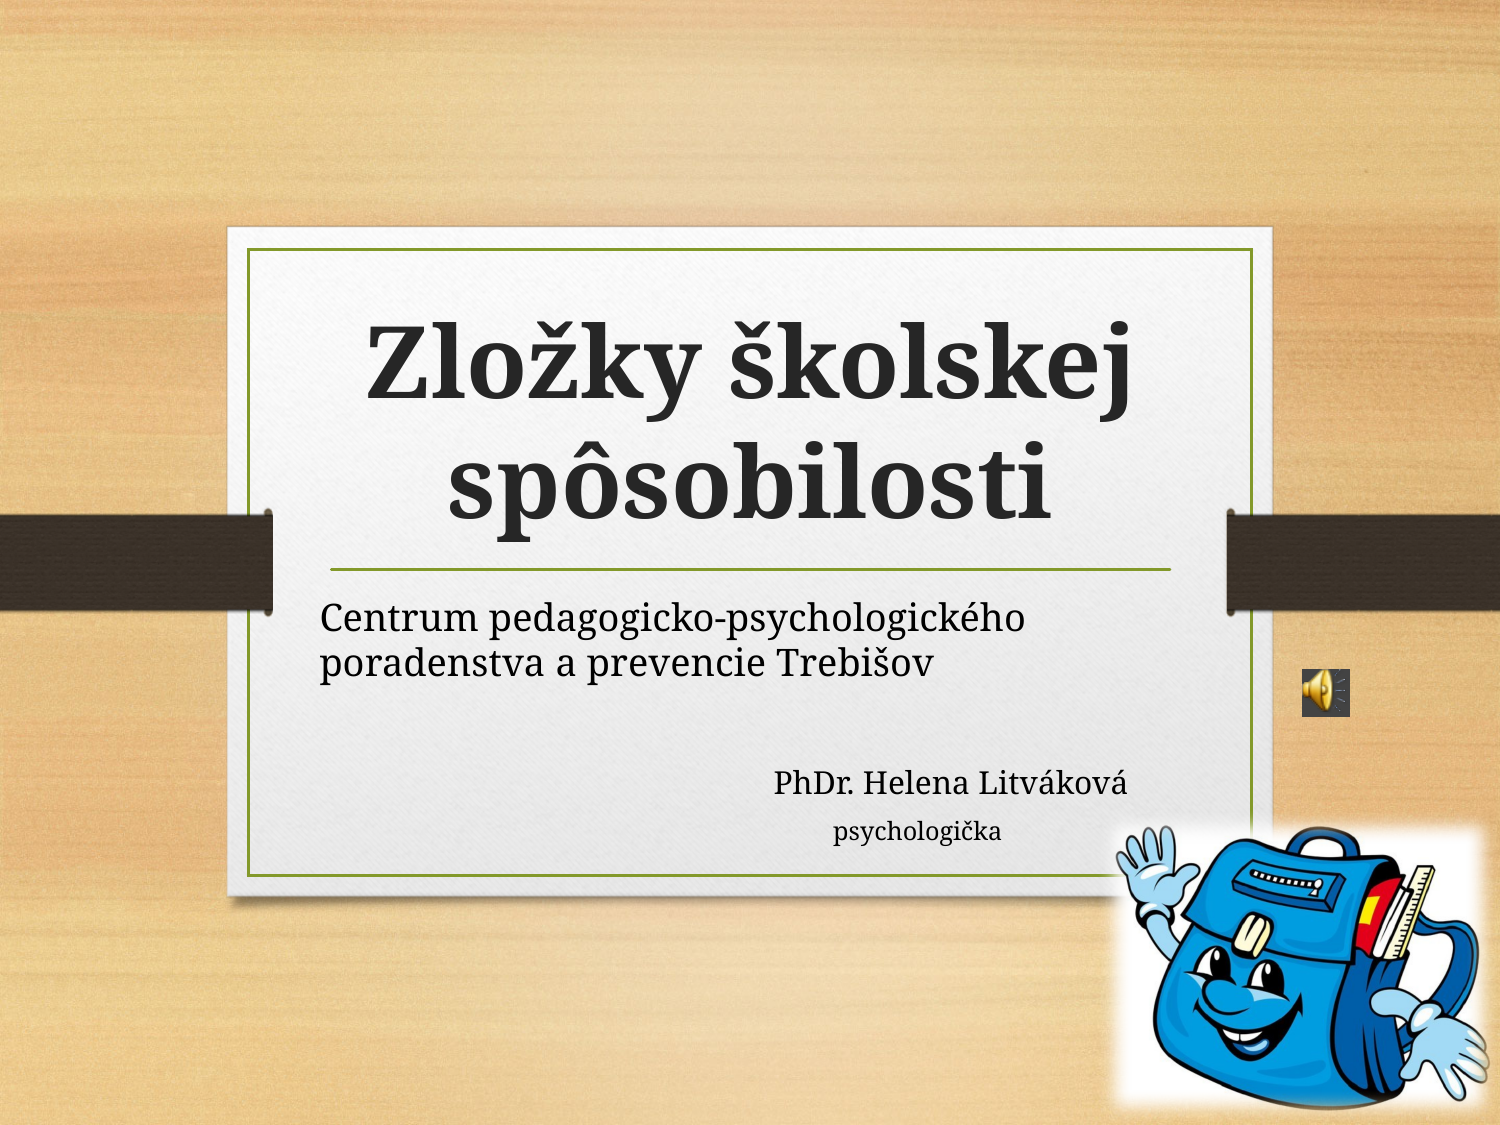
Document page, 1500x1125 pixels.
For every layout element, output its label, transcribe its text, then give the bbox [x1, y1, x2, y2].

picture [0, 0, 1500, 1125]
subtitle Centrum pedagogicko-psychologického poradenstva a prevencie Trebišov PhDr. Helena Litváková psychologička [304, 585, 1207, 914]
title Zložky školskej spôsobilosti [315, 297, 1187, 546]
